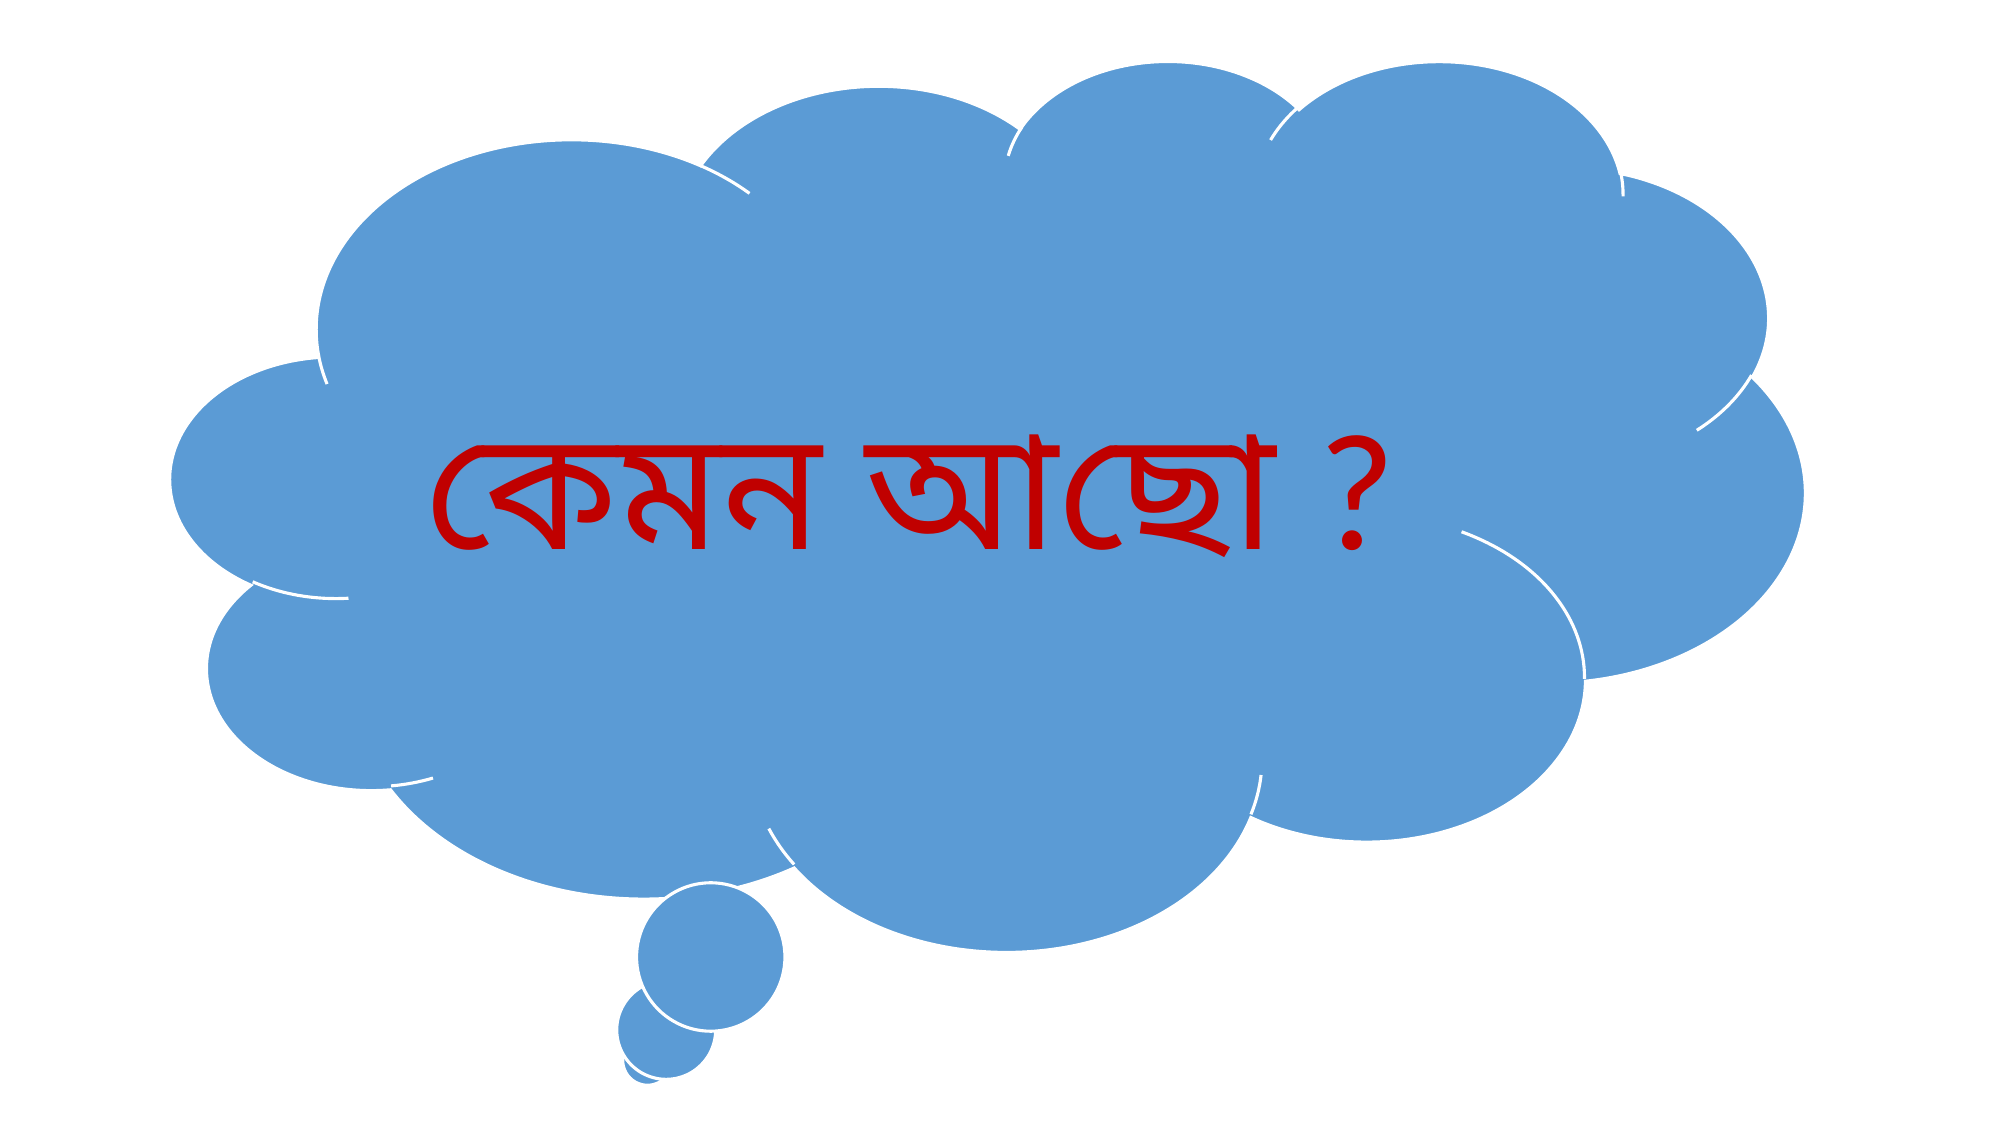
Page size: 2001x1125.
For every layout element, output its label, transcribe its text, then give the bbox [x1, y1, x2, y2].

text_box কেমন আছো ? [168, 59, 1807, 1087]
